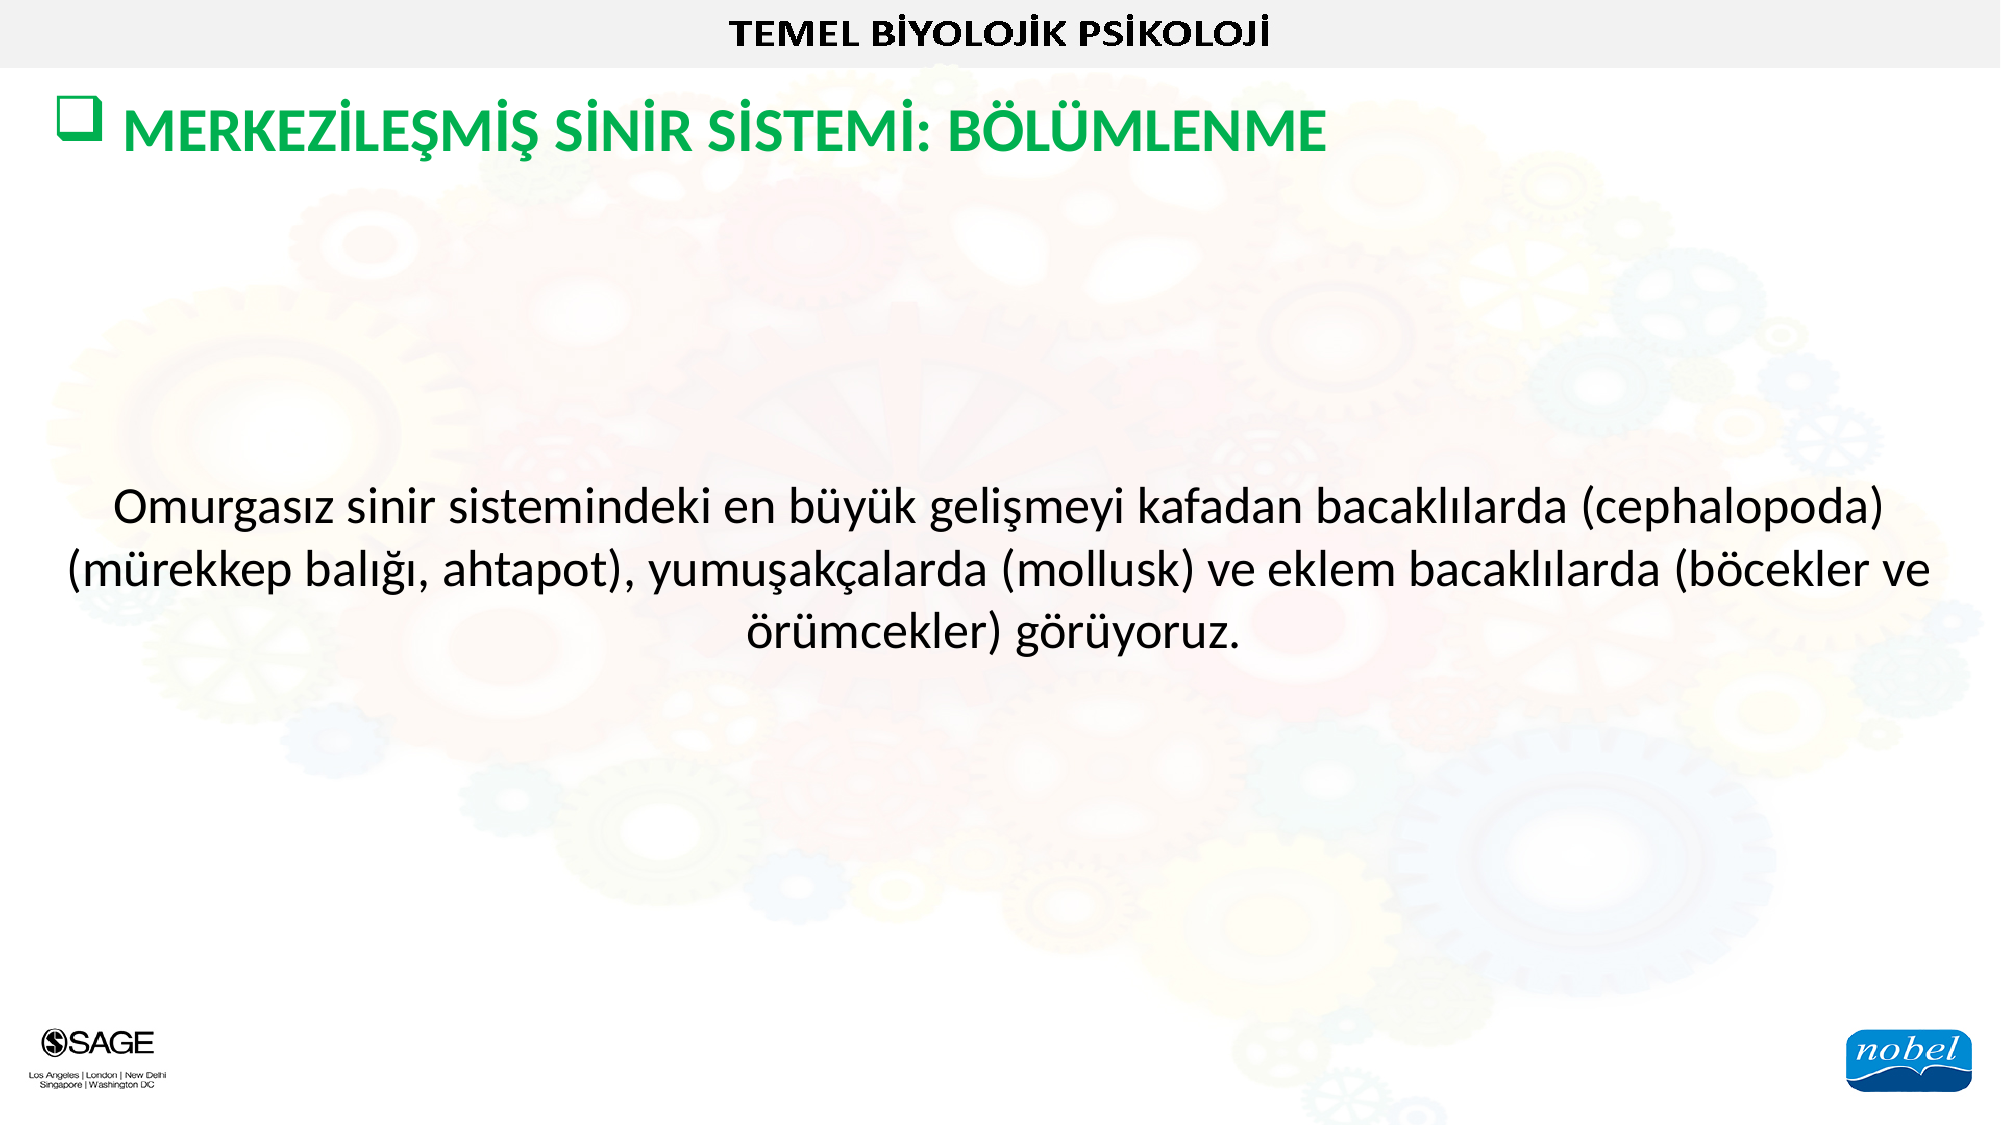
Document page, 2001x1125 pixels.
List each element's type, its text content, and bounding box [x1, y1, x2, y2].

picture [0, 0, 2001, 1125]
text_box Omurgasız sinir sistemindeki en büyük gelişmeyi kafadan bacaklılarda (cephalopoda) (mürekkep balığı, ahtapot), yumuşakçalarda (mollusk) ve eklem bacaklılarda (böcekler ve örümcekler) görüyoruz. [28, 463, 1972, 667]
text_box MERKEZİLEŞMİŞ SİNİR SİSTEMİ: BÖLÜMLENME [37, 81, 1346, 172]
